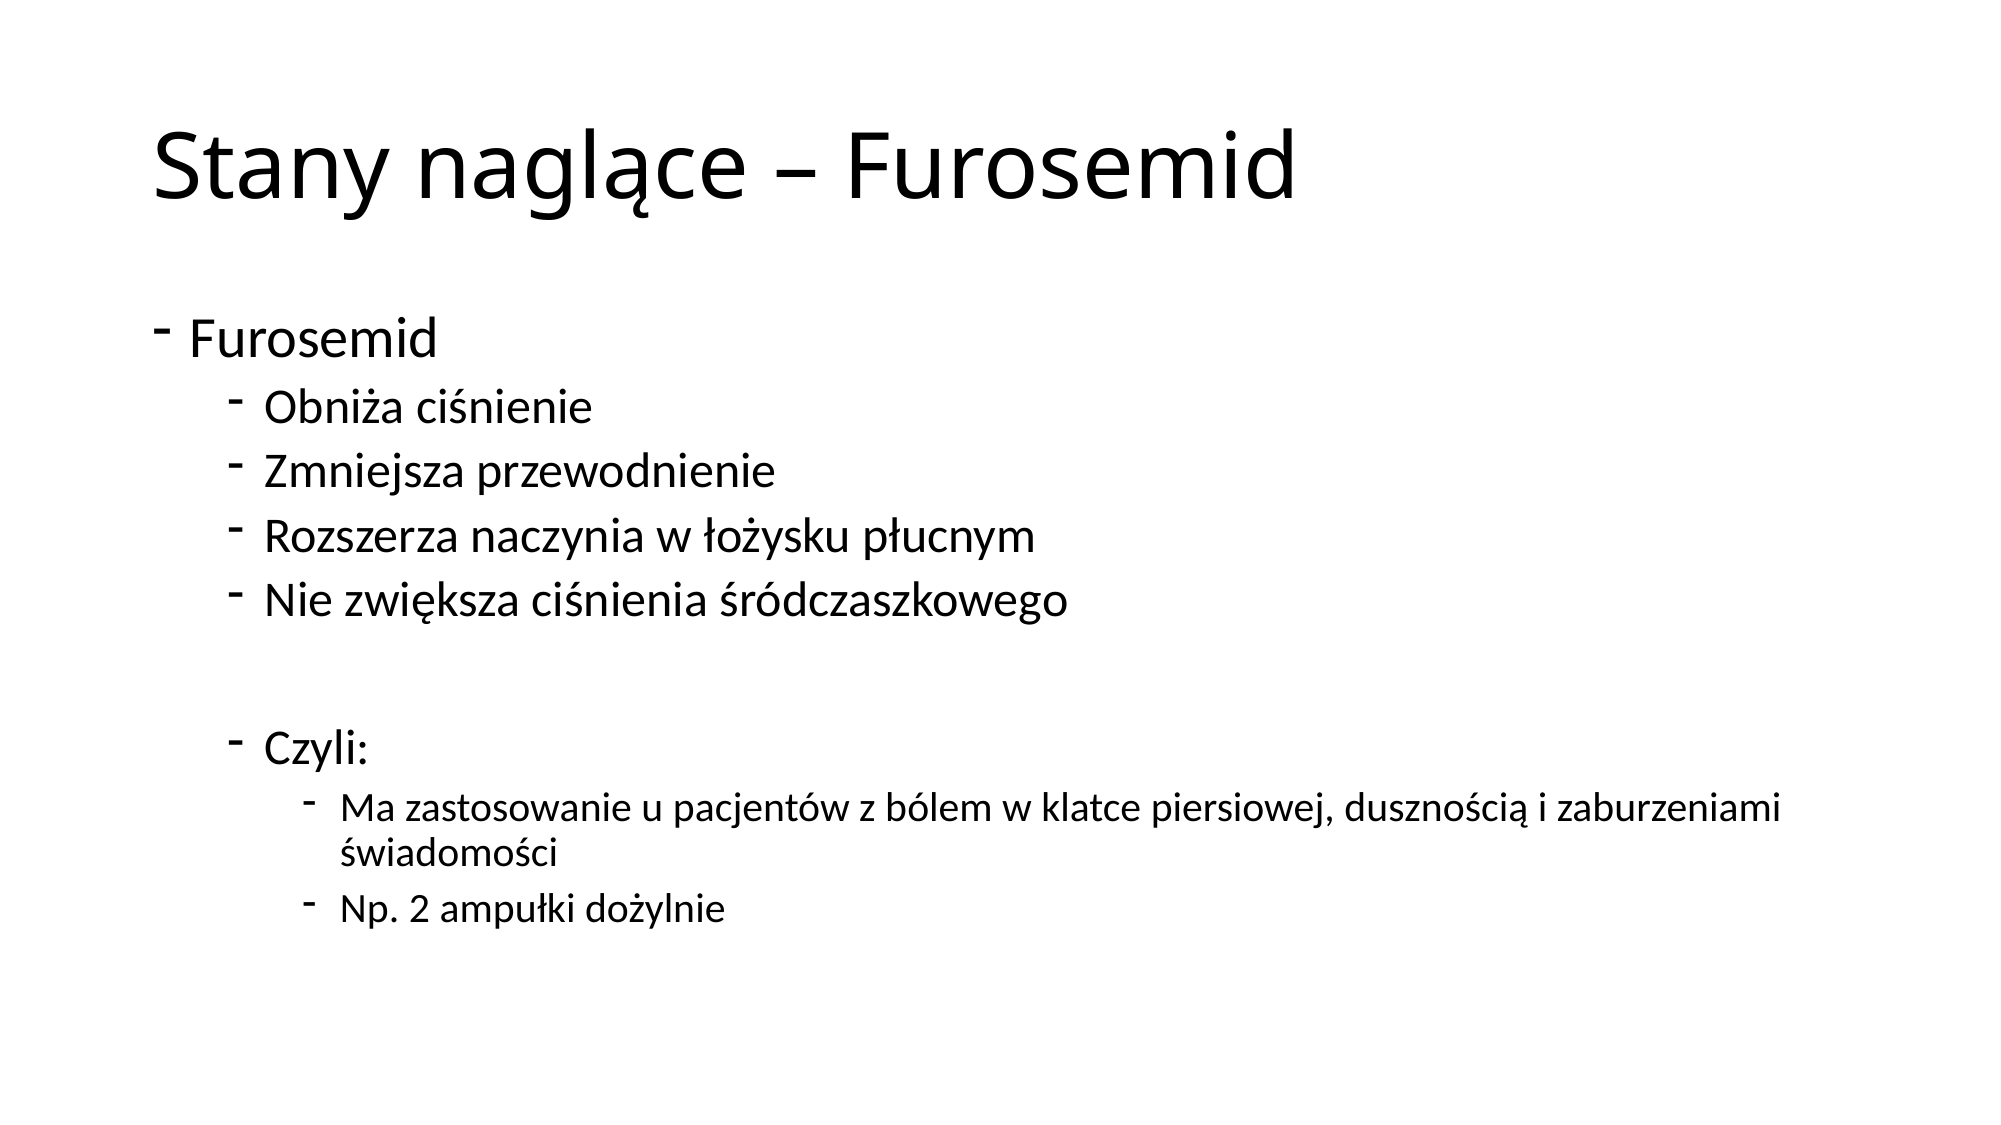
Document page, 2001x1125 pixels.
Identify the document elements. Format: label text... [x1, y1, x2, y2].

list Furosemid Obniża ciśnienie Zmniejsza przewodnienie Rozszerza naczynia w łożysku płucnym Nie zwiększa ciśnienia śródczaszkowego Czyli: Ma zastosowanie u pacjentów z bólem w klatce piersiowej, dusznością i zaburzeniami świadomości Np. 2 ampułki dożylnie [137, 299, 1863, 1014]
title Stany naglące – Furosemid [137, 59, 1863, 278]
